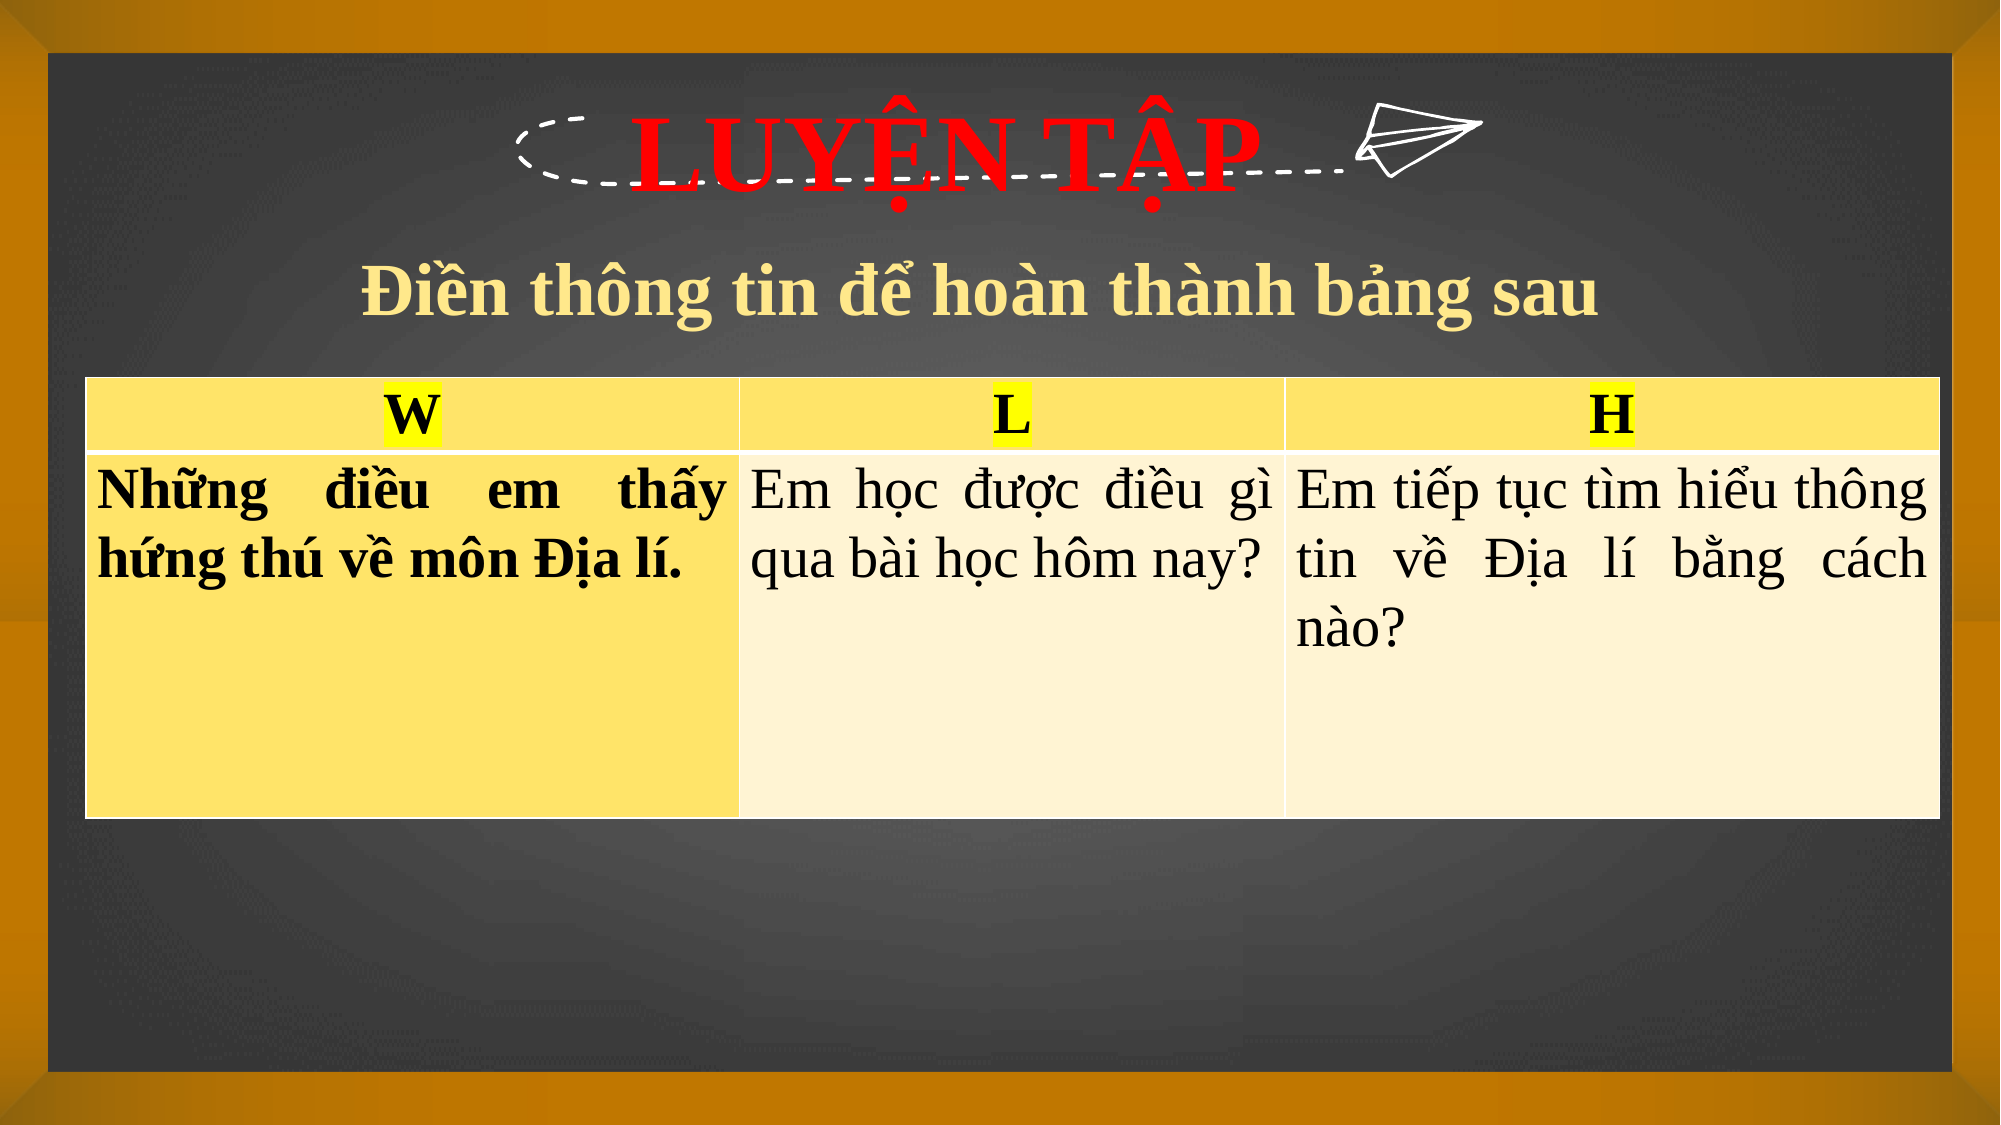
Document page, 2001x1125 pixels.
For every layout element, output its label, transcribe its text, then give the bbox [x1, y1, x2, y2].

table_header L [740, 378, 1284, 450]
table_cell Em học được điều gì qua bài học hôm nay? [740, 455, 1284, 817]
text_box Điền thông tin để hoàn thành bảng sau [345, 232, 1617, 338]
picture [0, 0, 2000, 1125]
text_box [516, 73, 1484, 223]
table_cell Những điều em thấy hứng thú về môn Địa lí. [87, 455, 739, 817]
table_cell Em tiếp tục tìm hiểu thông tin về Địa lí bằng cách nào? [1286, 455, 1939, 817]
table_header H [1286, 378, 1939, 450]
table_header W [87, 378, 739, 450]
